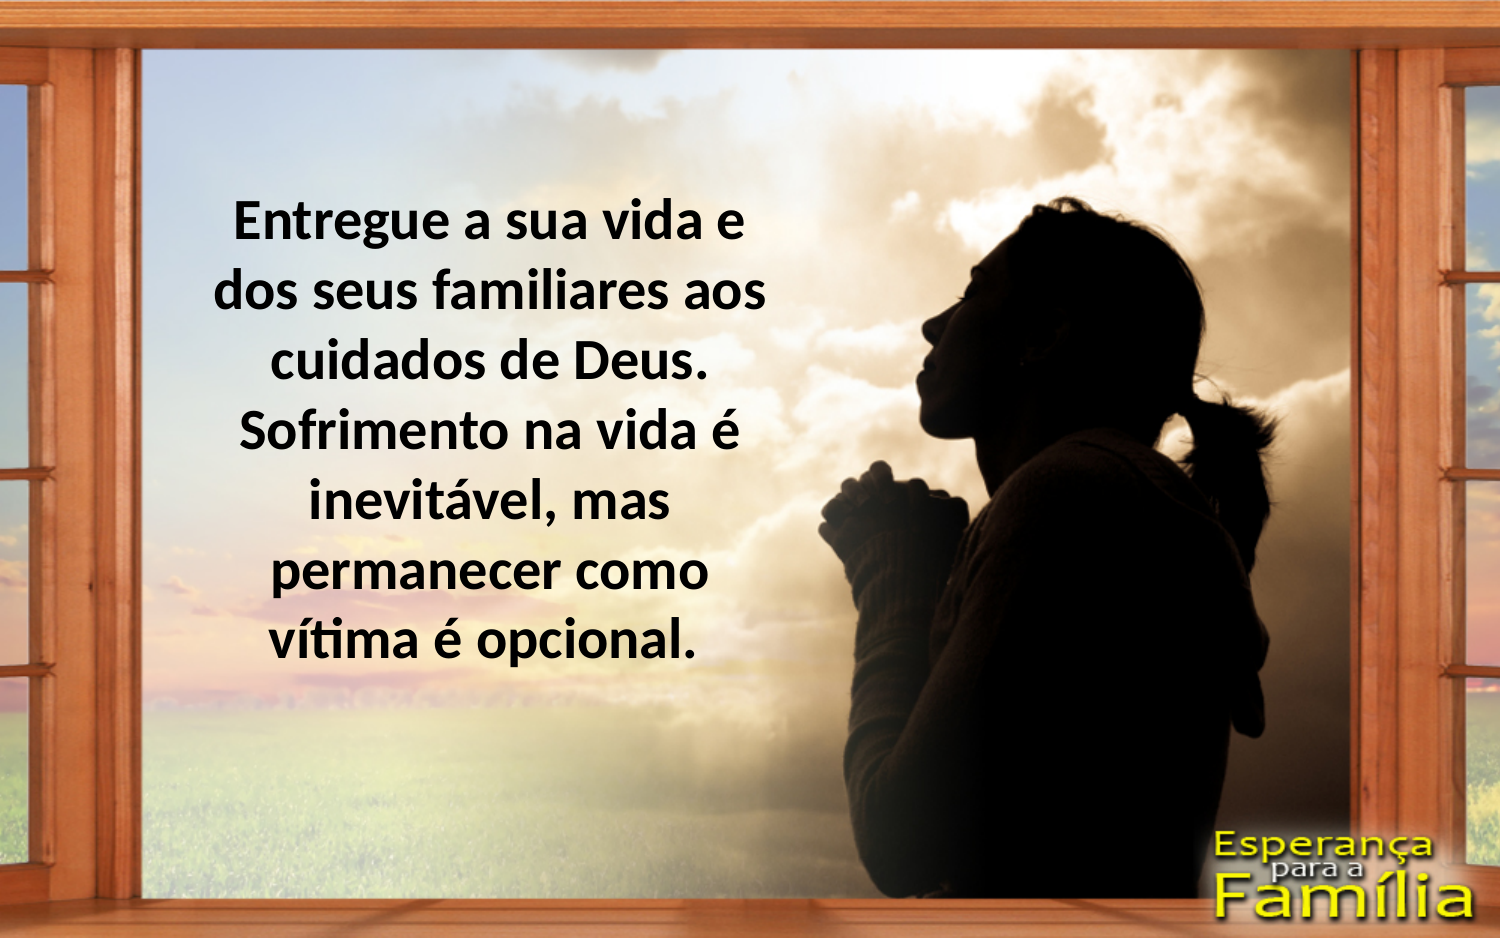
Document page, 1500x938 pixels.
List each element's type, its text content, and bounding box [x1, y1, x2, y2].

text_box Entregue a sua vida e dos seus familiares aos cuidados de Deus. Sofrimento na vida é inevitável, mas permanecer como vítima é opcional. [194, 173, 786, 679]
picture [0, 0, 1500, 938]
